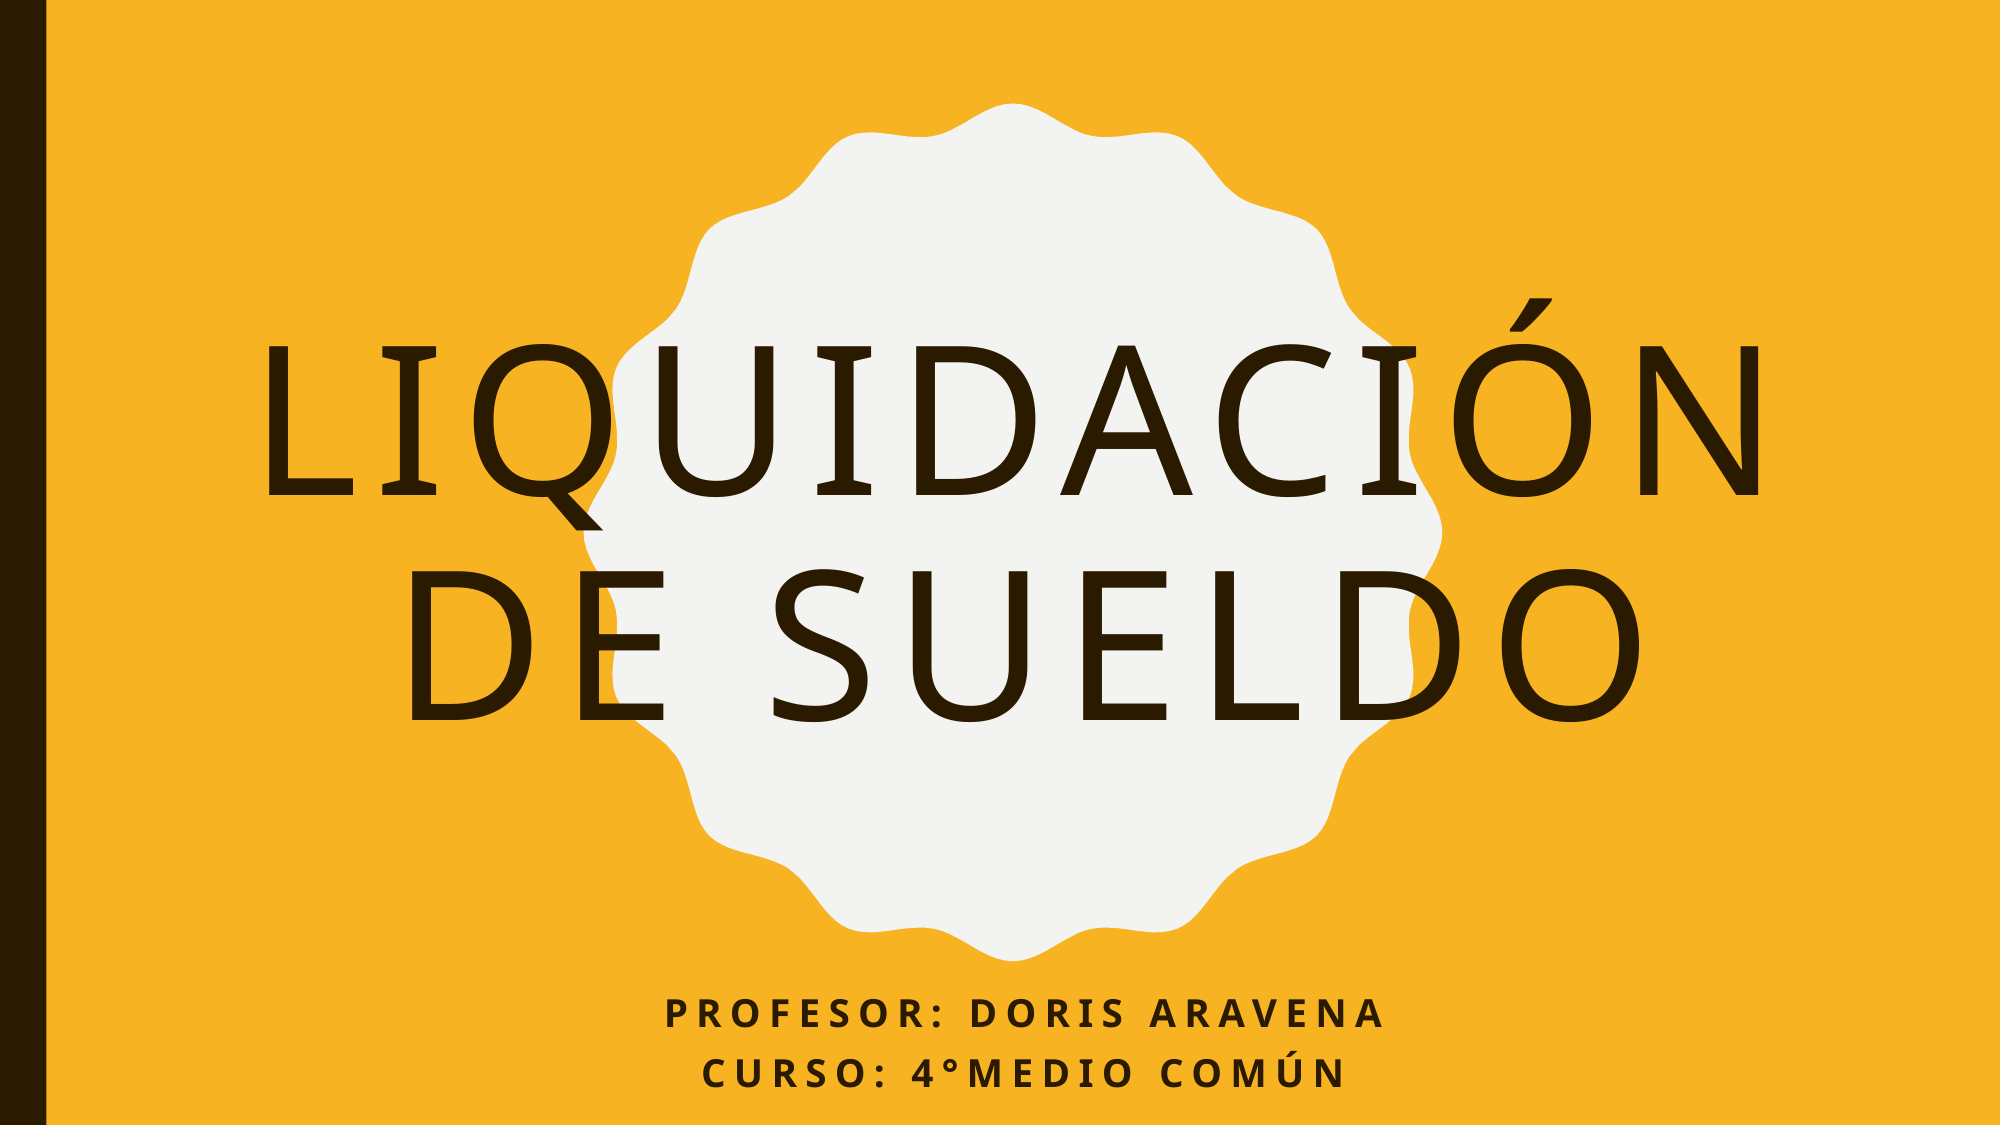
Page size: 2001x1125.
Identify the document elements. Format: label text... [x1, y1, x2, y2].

subtitle Profesor: Doris Aravena Curso: 4°Medio Común [363, 980, 1684, 1103]
title Liquidación de sueldo [176, 180, 1870, 902]
